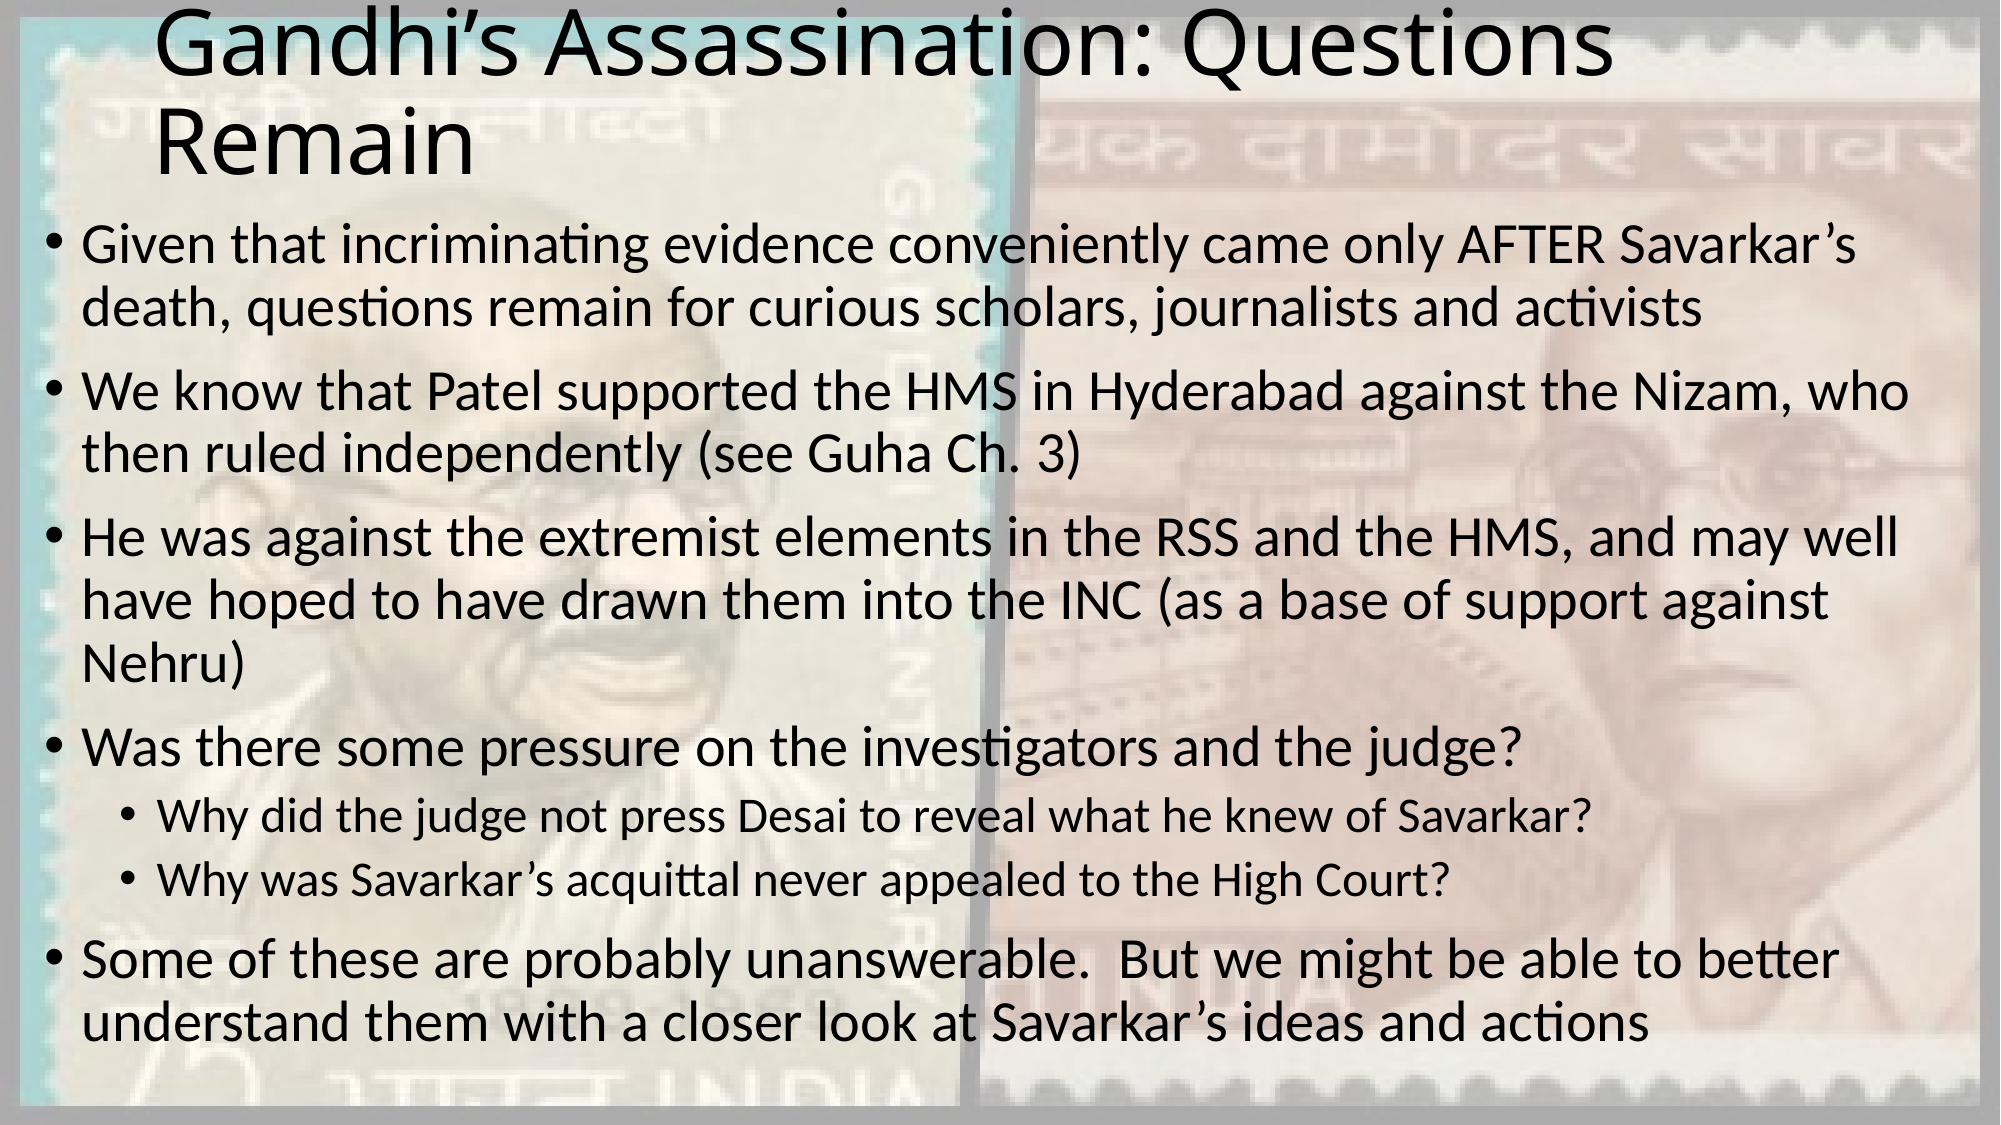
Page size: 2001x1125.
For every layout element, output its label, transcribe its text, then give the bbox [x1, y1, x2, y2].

title Gandhi’s Assassination: Questions Remain [137, 0, 1863, 191]
list Given that incriminating evidence conveniently came only AFTER Savarkar’s death, questions remain for curious scholars, journalists and activists We know that Patel supported the HMS in Hyderabad against the Nizam, who then ruled independently (see Guha Ch. 3) He was against the extremist elements in the RSS and the HMS, and may well have hoped to have drawn them into the INC (as a base of support against Nehru) Was there some pressure on the investigators and the judge? Why did the judge not press Desai to reveal what he knew of Savarkar? Why was Savarkar’s acquittal never appealed to the High Court? Some of these are probably unanswerable. But we might be able to better understand them with a closer look at Savarkar’s ideas and actions [29, 205, 1981, 1090]
